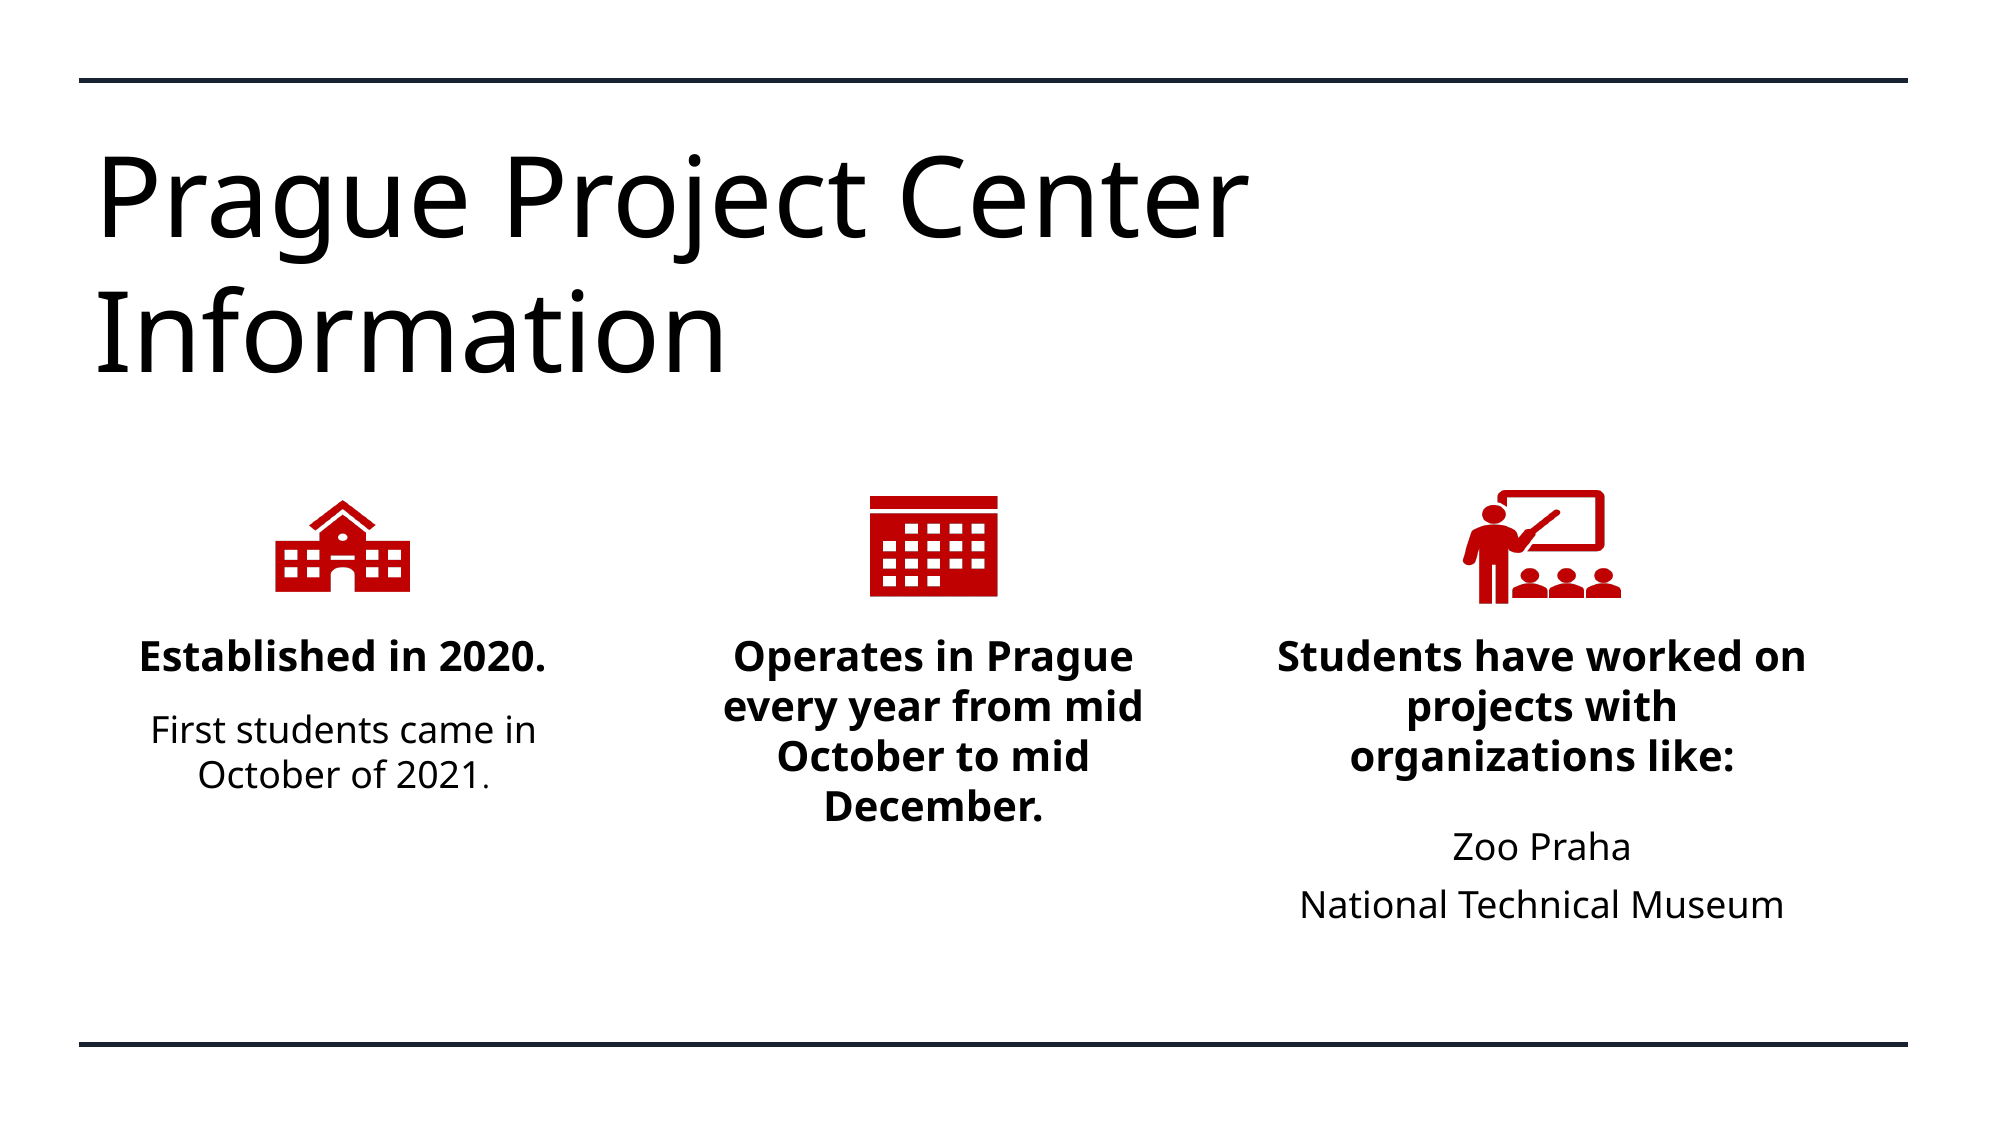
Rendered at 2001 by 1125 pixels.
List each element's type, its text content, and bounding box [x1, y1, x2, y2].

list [89, 476, 1814, 899]
title Prague Project Center Information [79, 82, 1824, 437]
